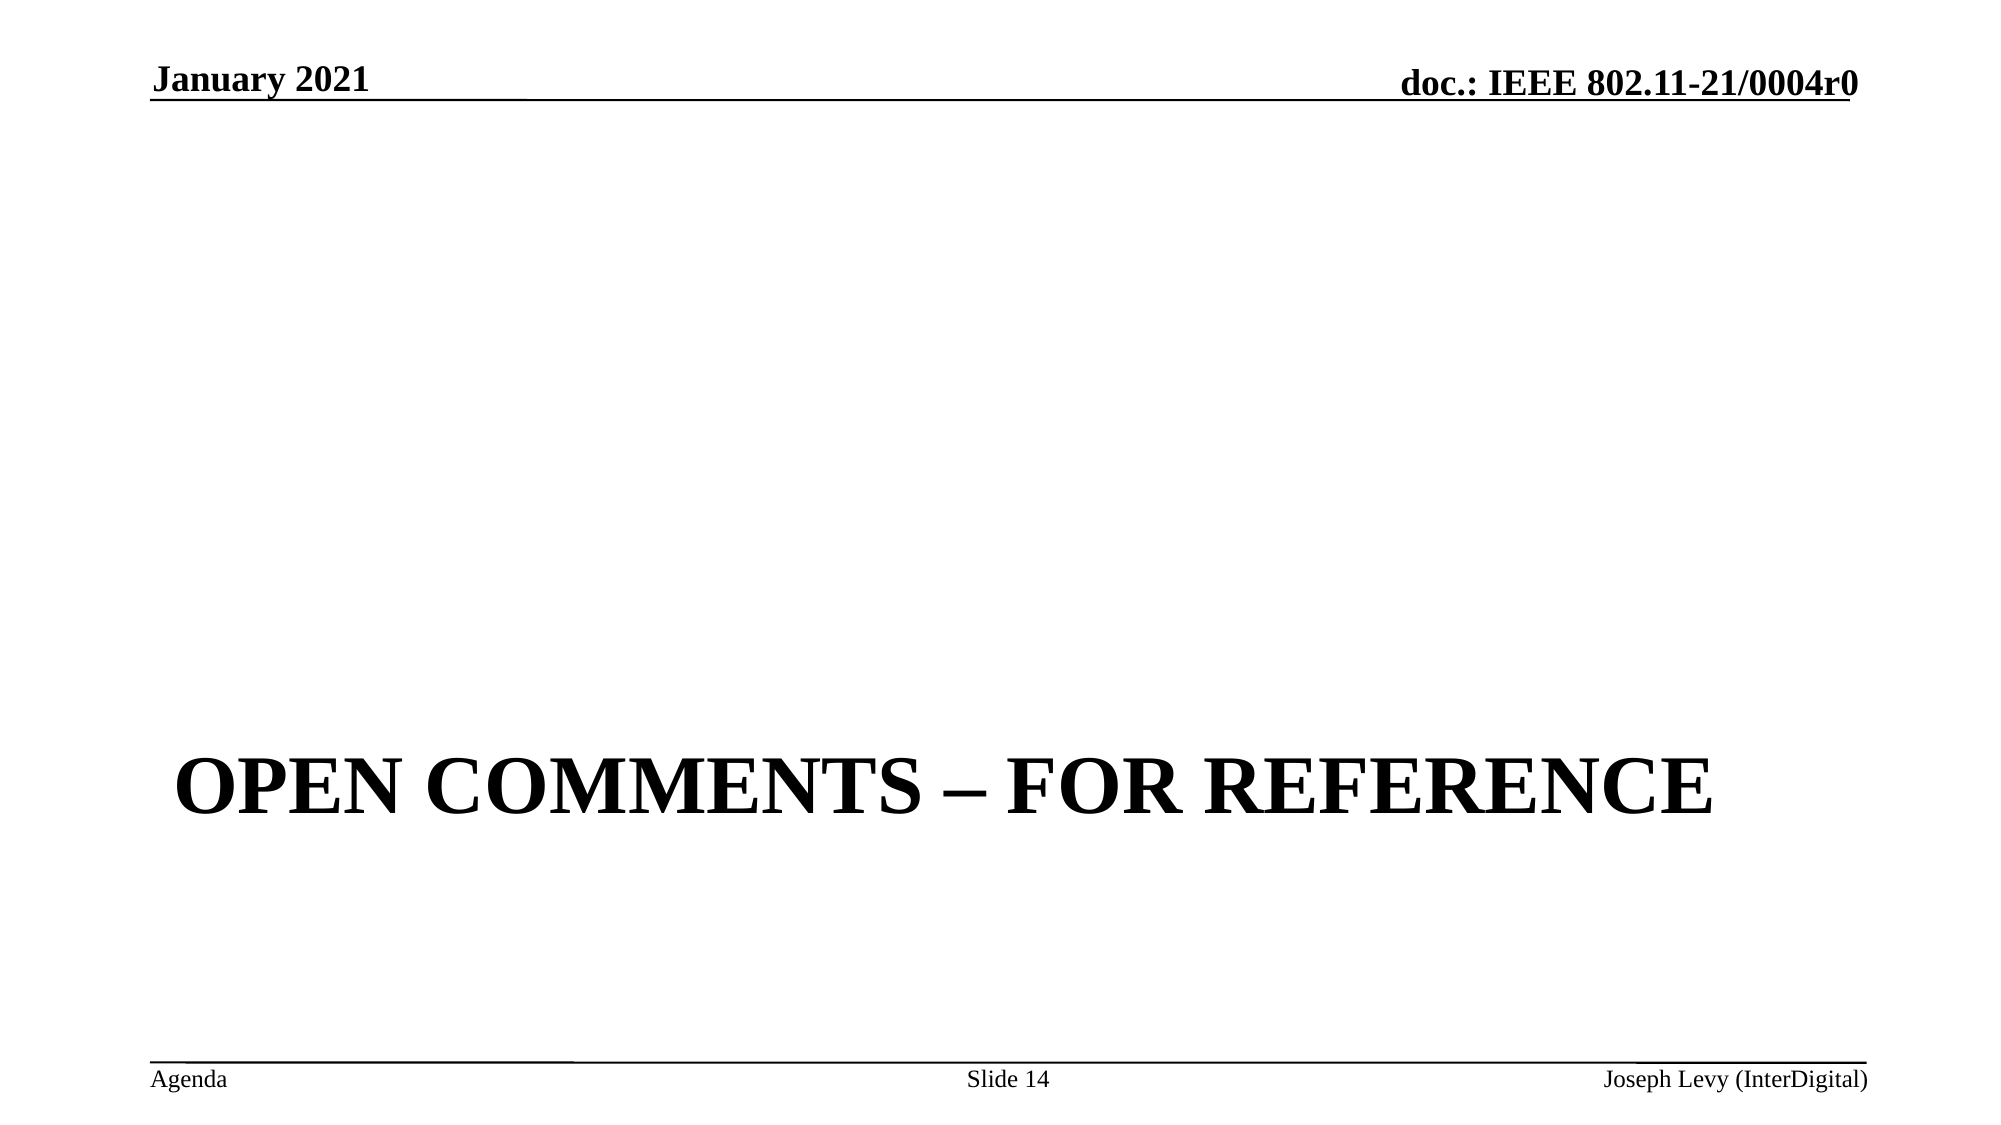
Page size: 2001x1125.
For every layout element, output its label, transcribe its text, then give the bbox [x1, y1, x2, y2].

slide_number Slide 14 [950, 1061, 1067, 1123]
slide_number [152, 54, 563, 100]
footer Joseph Levy (InterDigital) [1171, 1061, 1869, 1093]
title Open Comments – for reference [157, 722, 1859, 947]
